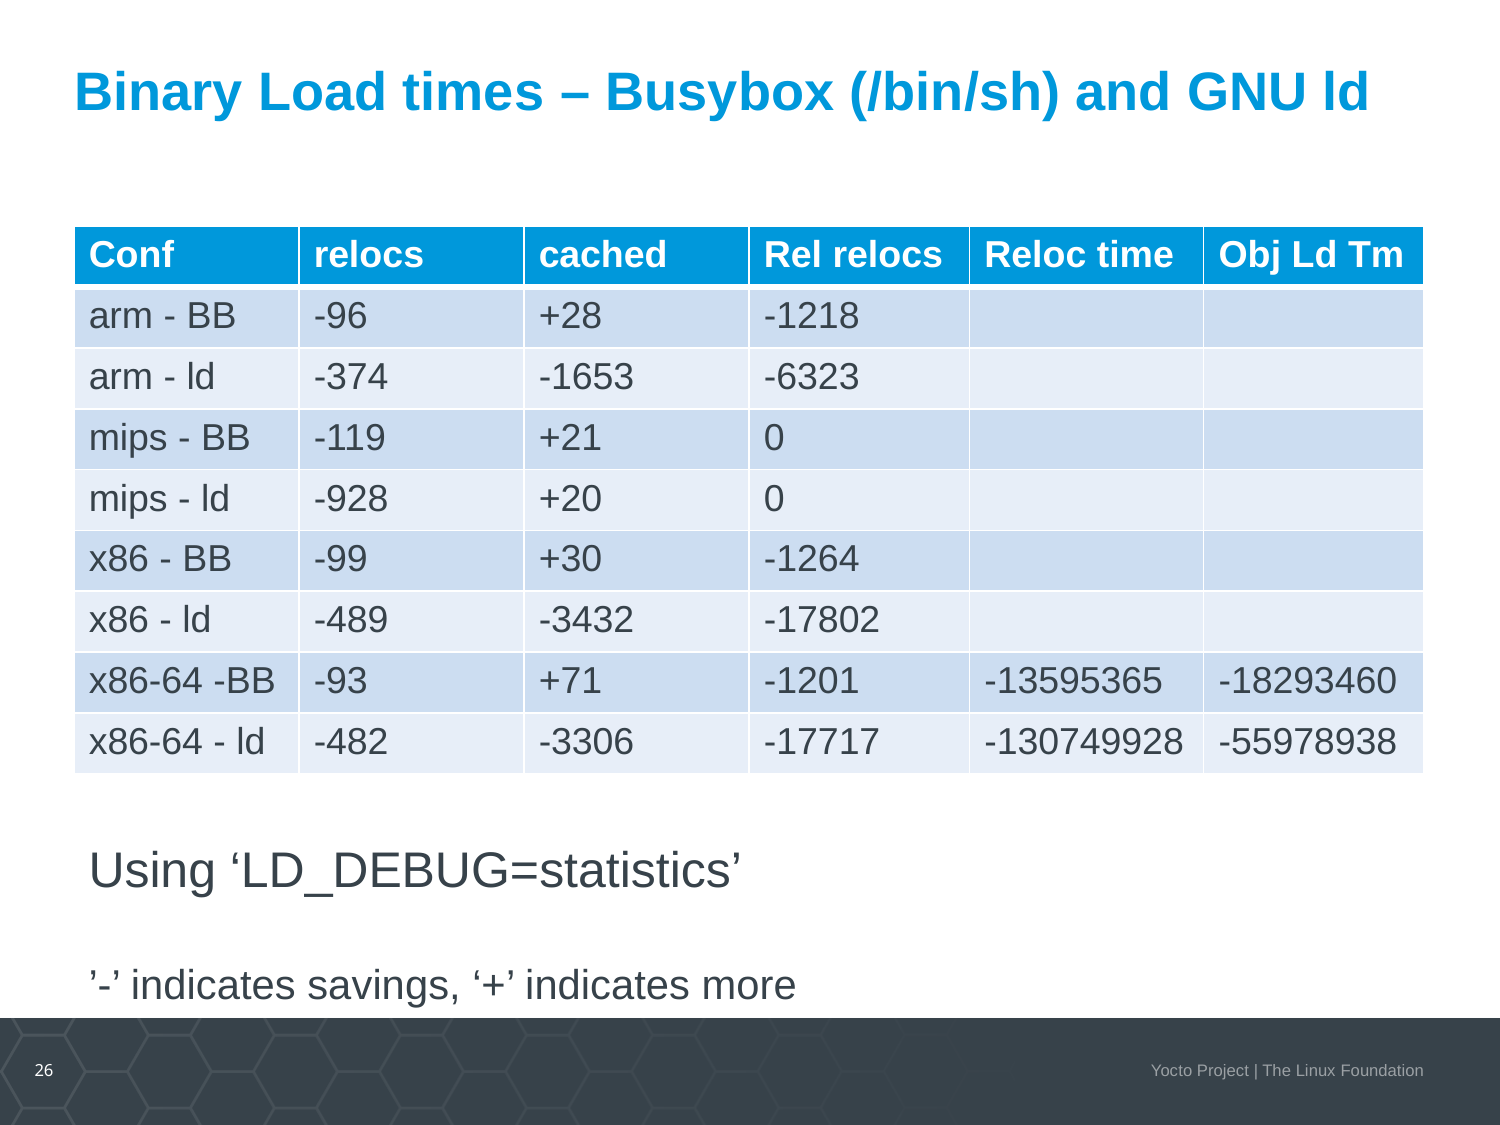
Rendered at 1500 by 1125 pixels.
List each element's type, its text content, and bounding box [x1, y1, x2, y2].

table_header Conf [75, 227, 298, 284]
table_cell [970, 592, 1203, 651]
table_cell -374 [300, 349, 523, 408]
table_cell -130749928 [970, 714, 1203, 773]
table_cell [1204, 592, 1423, 651]
table_cell [970, 349, 1203, 408]
table_cell 0 [750, 410, 969, 469]
table_cell +30 [525, 531, 748, 590]
table_cell -1218 [750, 290, 969, 347]
table_cell -6323 [750, 349, 969, 408]
table_cell x86-64 - ld [75, 714, 298, 773]
table_cell -17717 [750, 714, 969, 773]
table_cell -13595365 [970, 653, 1203, 712]
table_cell -1201 [750, 653, 969, 712]
table_cell [970, 410, 1203, 469]
table_cell -18293460 [1204, 653, 1423, 712]
table_cell [1204, 470, 1423, 530]
table_cell [970, 531, 1203, 590]
table_cell mips - ld [75, 470, 298, 530]
table_cell [1204, 531, 1423, 590]
table_cell -3306 [525, 714, 748, 773]
table_cell -1653 [525, 349, 748, 408]
table_cell -99 [300, 531, 523, 590]
table_cell -928 [300, 470, 523, 530]
table_header Obj Ld Tm [1204, 227, 1423, 284]
table_cell [1204, 349, 1423, 408]
text_box Using ‘LD_DEBUG=statistics’ ’-’ indicates savings, ‘+’ indicates more [73, 830, 1425, 1016]
table_cell -489 [300, 592, 523, 651]
table_cell -55978938 [1204, 714, 1423, 773]
table_cell +71 [525, 653, 748, 712]
table_cell +21 [525, 410, 748, 469]
title Binary Load times – Busybox (/bin/sh) and GNU ld [74, 67, 1425, 213]
table_cell -17802 [750, 592, 969, 651]
table_cell arm - BB [75, 290, 298, 347]
table_cell [1204, 290, 1423, 347]
table_cell mips - BB [75, 410, 298, 469]
table_cell [970, 290, 1203, 347]
table_header Rel relocs [750, 227, 969, 284]
table_cell arm - ld [75, 349, 298, 408]
table_cell +28 [525, 290, 748, 347]
table_cell x86 - ld [75, 592, 298, 651]
table_cell -1264 [750, 531, 969, 590]
table_cell -3432 [525, 592, 748, 651]
table_header relocs [300, 227, 523, 284]
table_header cached [525, 227, 748, 284]
table_header Reloc time [970, 227, 1203, 284]
table_cell x86-64 -BB [75, 653, 298, 712]
picture [0, 0, 1500, 1125]
table_cell [970, 470, 1203, 530]
table_cell 0 [750, 470, 969, 530]
table_cell x86 - BB [75, 531, 298, 590]
table_cell [1204, 410, 1423, 469]
table_cell -119 [300, 410, 523, 469]
table_cell +20 [525, 470, 748, 530]
table_cell -96 [300, 290, 523, 347]
table_cell -482 [300, 714, 523, 773]
table_cell -93 [300, 653, 523, 712]
